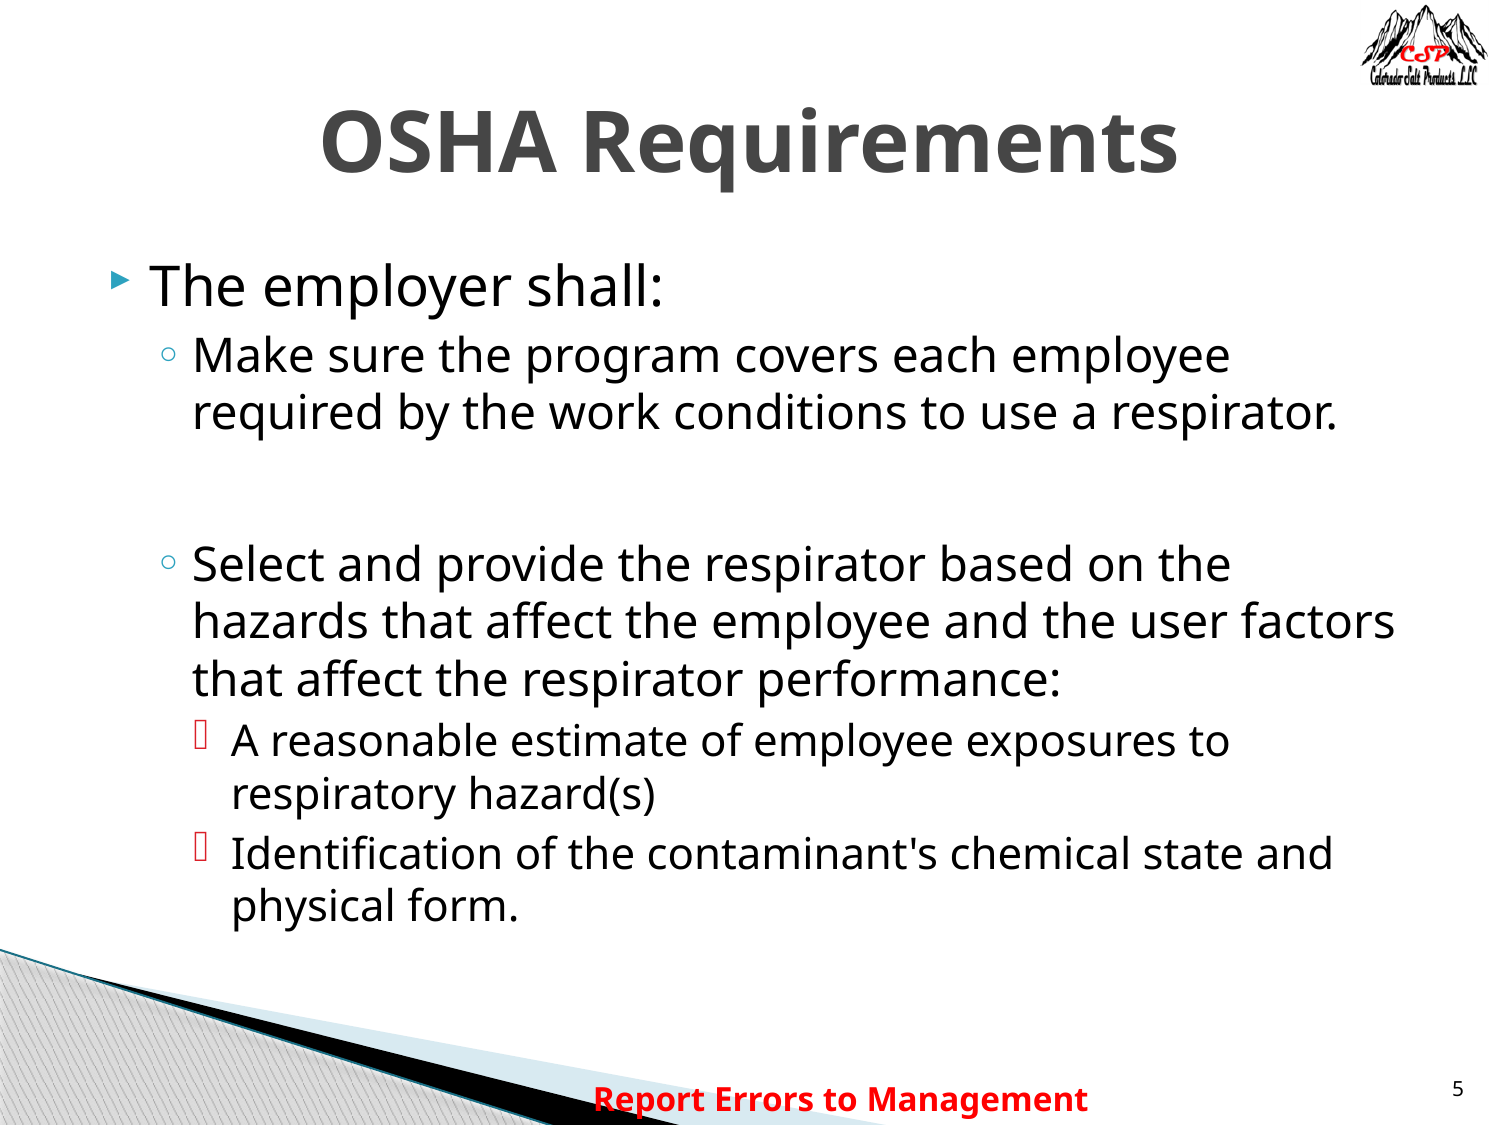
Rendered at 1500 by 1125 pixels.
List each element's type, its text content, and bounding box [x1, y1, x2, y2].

picture [1354, 0, 1500, 86]
list The employer shall: Make sure the program covers each employee required by the work conditions to use a respirator. Select and provide the respirator based on the hazards that affect the employee and the user factors that affect the respirator performance: A reasonable estimate of employee exposures to respiratory hazard(s) Identification of the contaminant's chemical state and physical form. [74, 242, 1426, 986]
footer Report Errors to Management [375, 999, 1105, 1125]
title OSHA Requirements [75, 45, 1425, 233]
slide_number 5 [1418, 1051, 1479, 1112]
